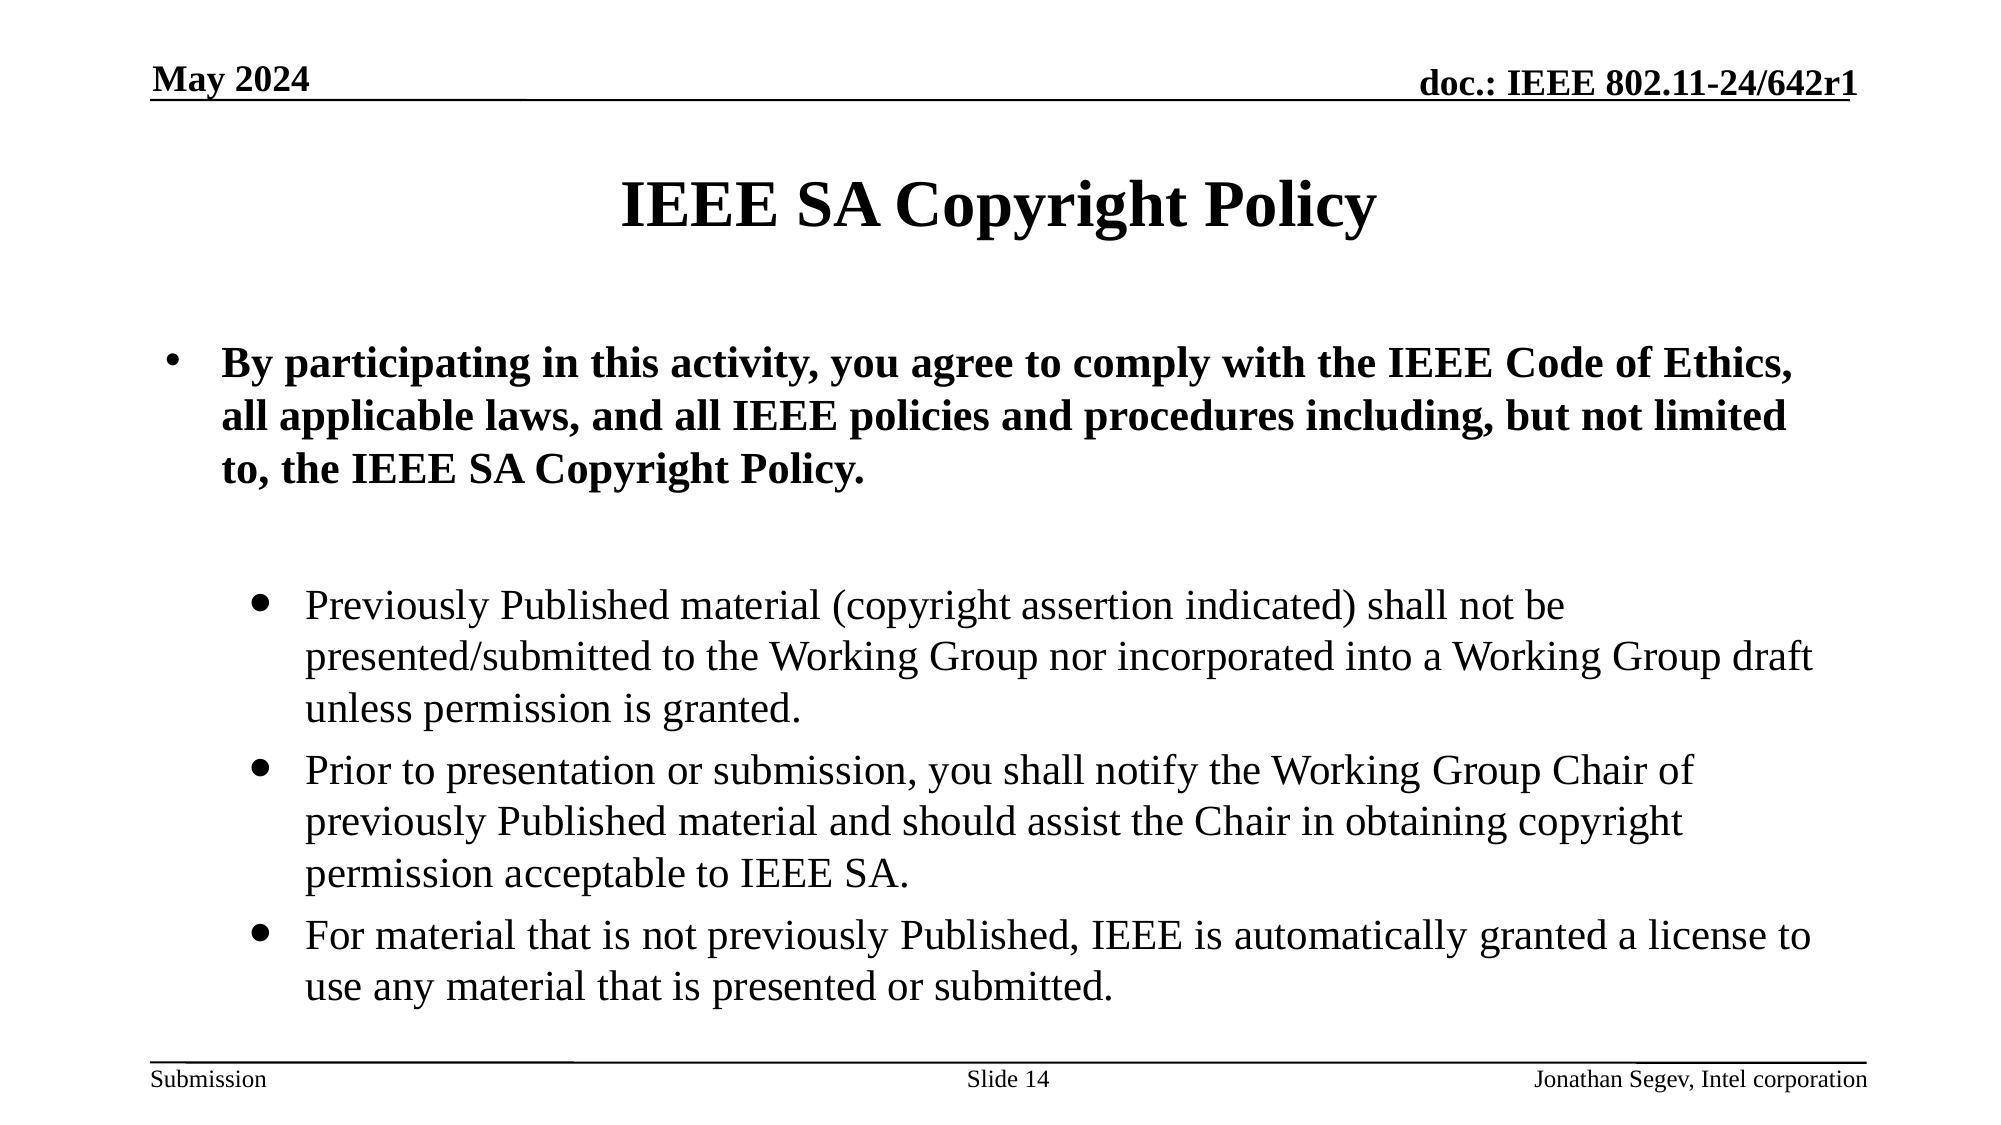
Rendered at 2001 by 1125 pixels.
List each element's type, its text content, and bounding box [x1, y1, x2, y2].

list By participating in this activity, you agree to comply with the IEEE Code of Ethics, all applicable laws, and all IEEE policies and procedures including, but not limited to, the IEEE SA Copyright Policy. Previously Published material (copyright assertion indicated) shall not be presented/submitted to the Working Group nor incorporated into a Working Group draft unless permission is granted. Prior to presentation or submission, you shall notify the Working Group Chair of previously Published material and should assist the Chair in obtaining copyright permission acceptable to IEEE SA. For material that is not previously Published, IEEE is automatically granted a license to use any material that is presented or submitted. [149, 324, 1850, 1000]
title IEEE SA Copyright Policy [149, 112, 1850, 288]
slide_number Slide 14 [950, 1061, 1067, 1123]
footer Jonathan Segev, Intel corporation [1171, 1061, 1869, 1093]
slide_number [152, 54, 563, 100]
